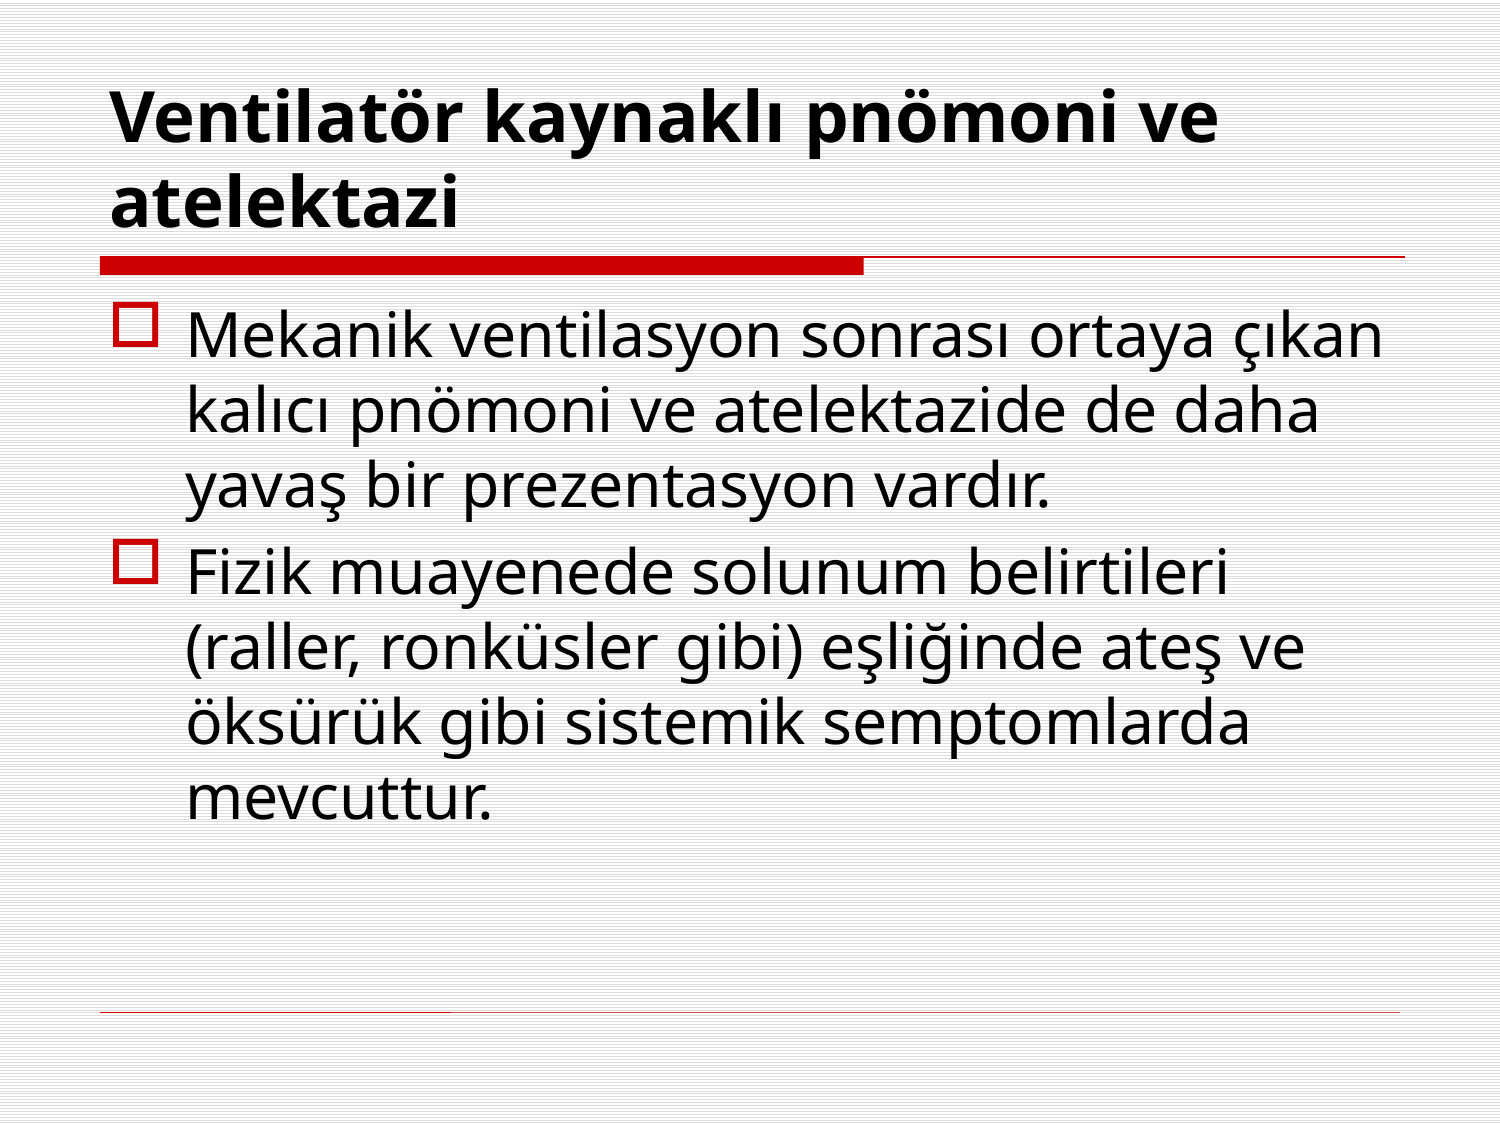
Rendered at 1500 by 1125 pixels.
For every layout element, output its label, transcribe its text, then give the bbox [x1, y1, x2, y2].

title Ventilatör kaynaklı pnömoni ve atelektazi [93, 49, 1407, 250]
list Mekanik ventilasyon sonrası ortaya çıkan kalıcı pnömoni ve atelektazide de daha yavaş bir prezentasyon vardır. Fizik muayenede solunum belirtileri (raller, ronküsler gibi) eşliğinde ateş ve öksürük gibi sistemik semptomlarda mevcuttur. [92, 287, 1406, 988]
